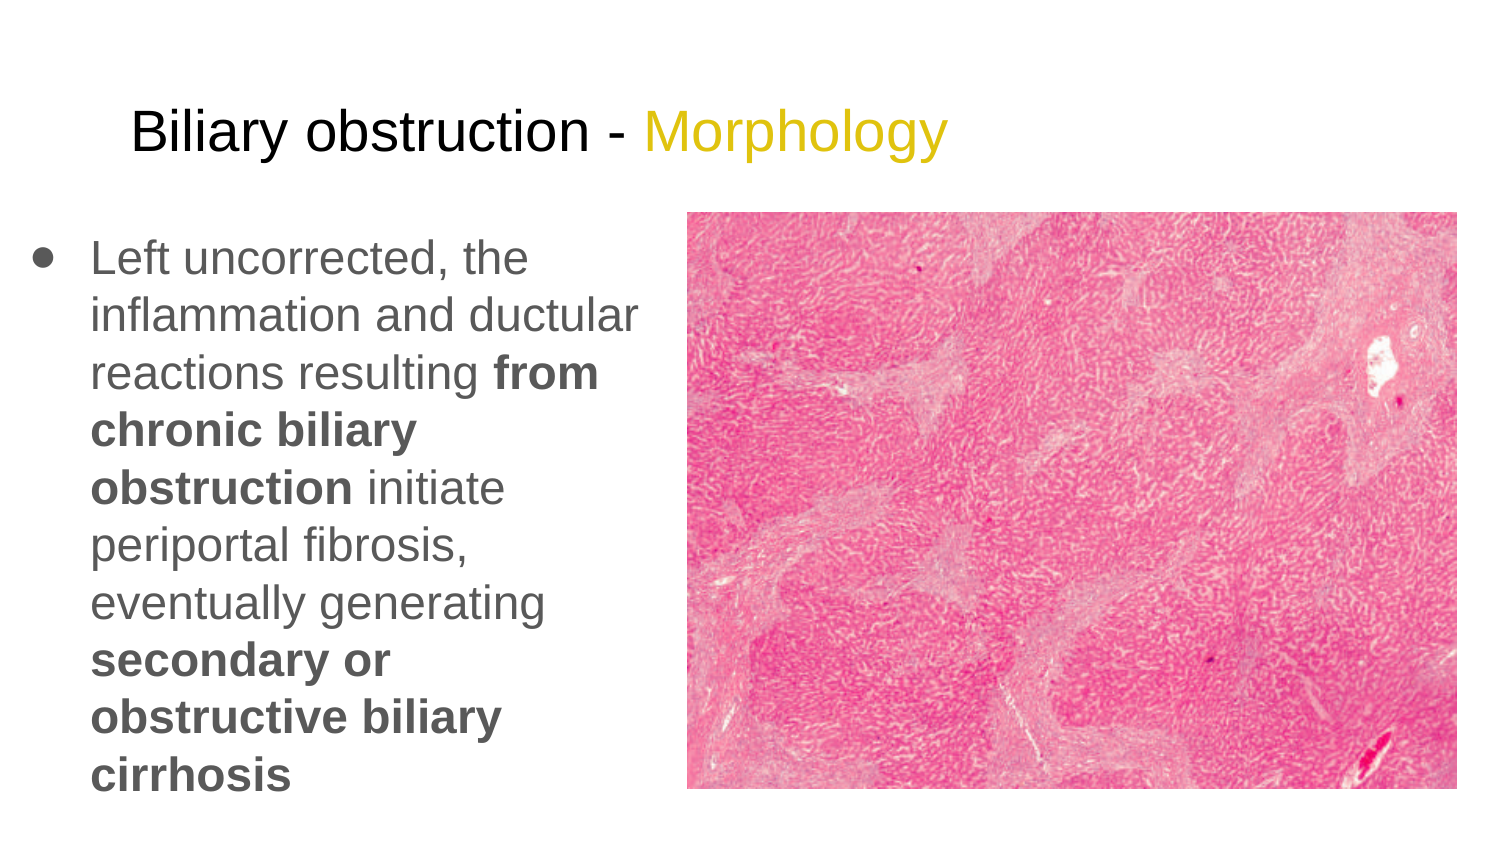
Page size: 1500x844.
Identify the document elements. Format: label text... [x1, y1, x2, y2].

picture [687, 212, 1457, 790]
title Biliary obstruction - Morphology [115, 78, 1111, 172]
list Left uncorrected, the inflammation and ductular reactions resulting from chronic biliary obstruction initiate periportal fibrosis, eventually generating secondary or obstructive biliary cirrhosis [0, 211, 669, 731]
